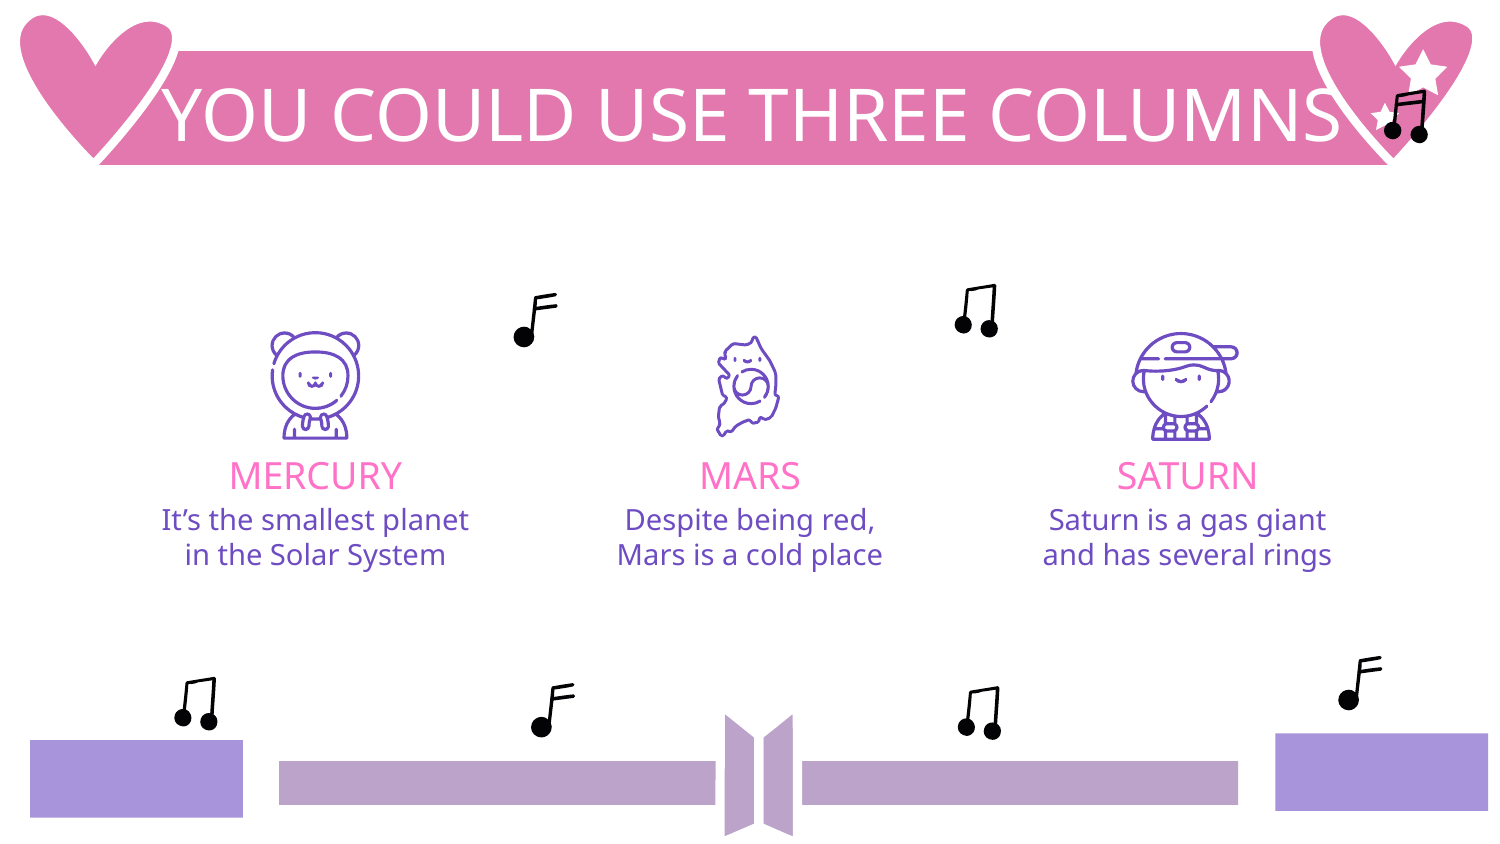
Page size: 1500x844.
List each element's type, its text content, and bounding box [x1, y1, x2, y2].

text_box [28, 738, 245, 820]
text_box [715, 335, 781, 438]
picture [278, 694, 1239, 844]
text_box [270, 330, 361, 440]
text_box [1273, 731, 1490, 813]
title SATURN [996, 398, 1379, 512]
title YOU COULD USE THREE COLUMNS [118, 70, 1387, 153]
subtitle Saturn is a gas giant and has several rings [1018, 486, 1357, 647]
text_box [1130, 331, 1240, 442]
title MARS [559, 398, 941, 512]
title MERCURY [124, 398, 507, 512]
subtitle Despite being red, Mars is a cold place [581, 486, 919, 647]
subtitle It’s the smallest planet in the Solar System [146, 486, 485, 647]
